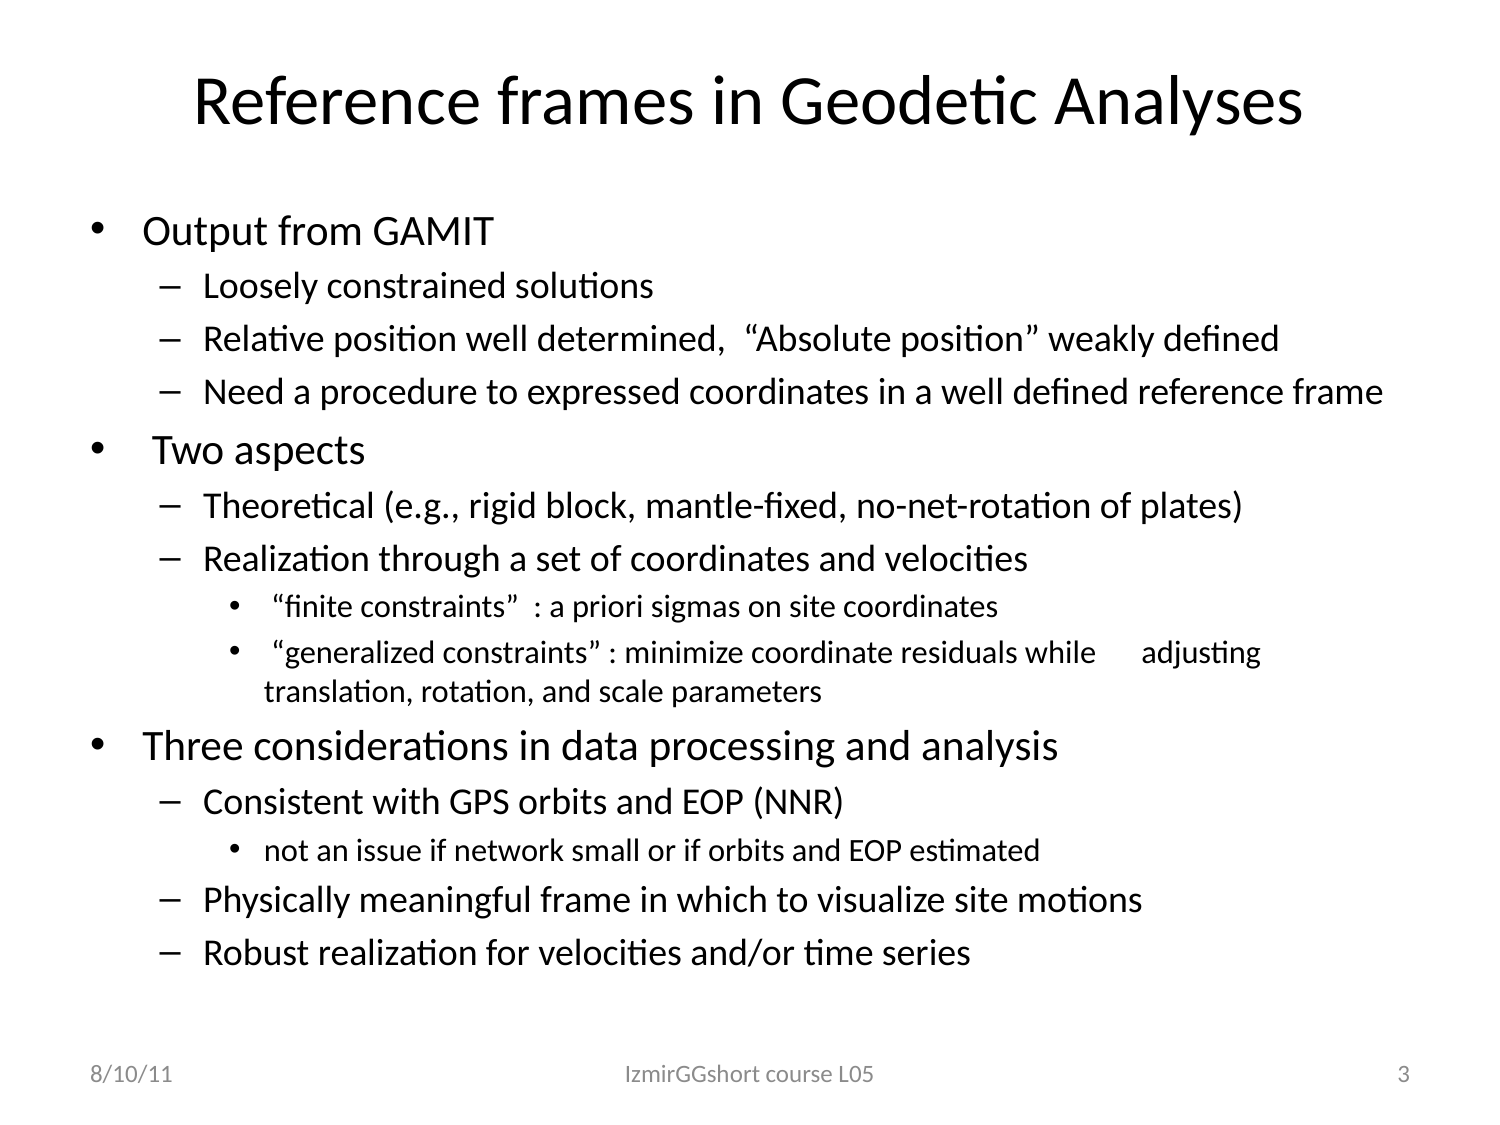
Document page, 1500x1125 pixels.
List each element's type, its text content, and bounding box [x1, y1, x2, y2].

list Output from GAMIT Loosely constrained solutions Relative position well determined, “Absolute position” weakly defined Need a procedure to expressed coordinates in a well defined reference frame Two aspects Theoretical (e.g., rigid block, mantle-fixed, no-net-rotation of plates) Realization through a set of coordinates and velocities “finite constraints” : a priori sigmas on site coordinates “generalized constraints” : minimize coordinate residuals while adjusting translation, rotation, and scale parameters Three considerations in data processing and analysis Consistent with GPS orbits and EOP (NNR) not an issue if network small or if orbits and EOP estimated Physically meaningful frame in which to visualize site motions Robust realization for velocities and/or time series [75, 194, 1425, 1005]
footer IzmirGGshort course L05 [512, 1042, 988, 1103]
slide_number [75, 1042, 425, 1103]
slide_number 3 [1074, 1042, 1425, 1103]
title Reference frames in Geodetic Analyses [75, 45, 1425, 194]
